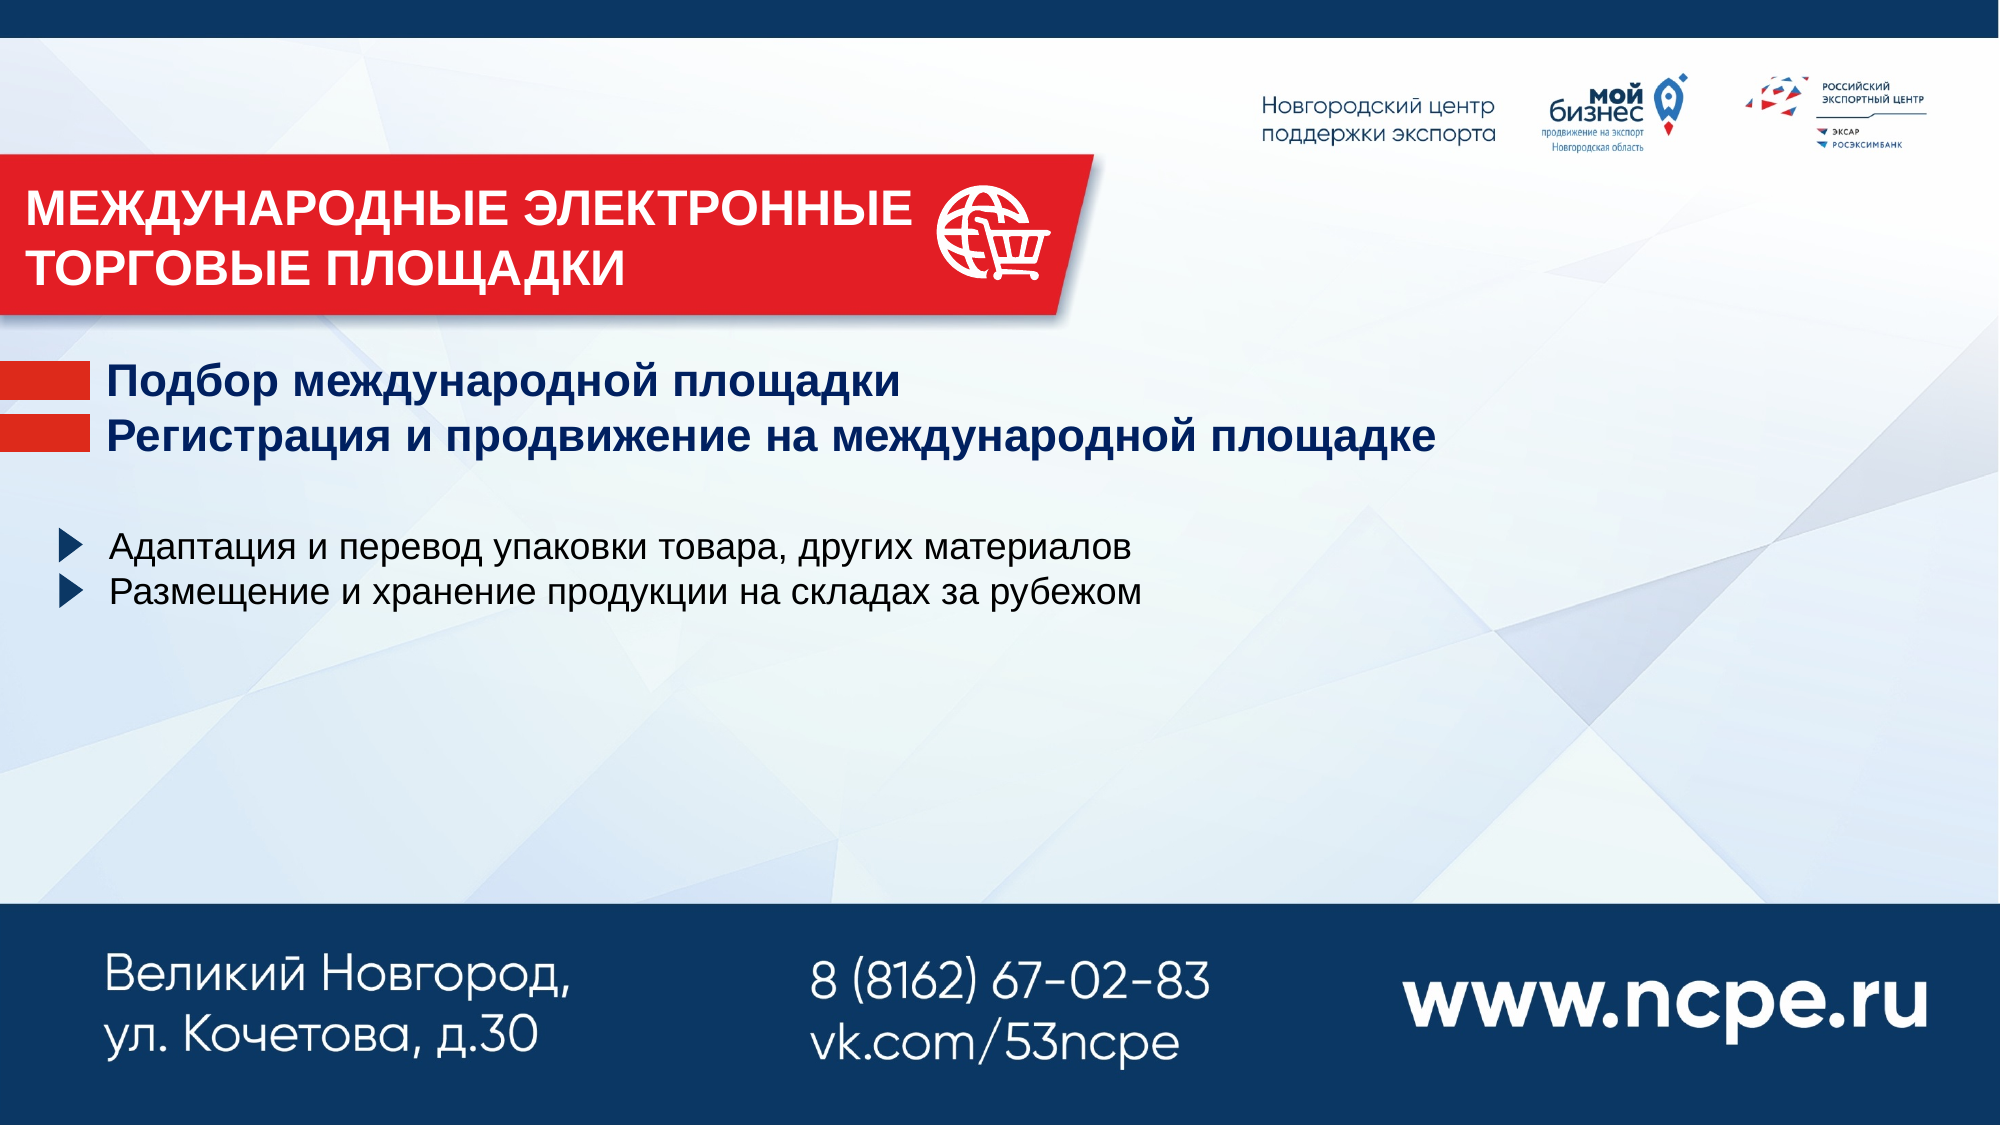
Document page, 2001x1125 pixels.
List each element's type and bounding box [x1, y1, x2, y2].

text_box [935, 184, 1052, 281]
picture [0, 0, 2000, 1125]
text_box [0, 359, 93, 403]
text_box [0, 411, 93, 455]
text_box [57, 571, 86, 610]
text_box [56, 525, 85, 565]
